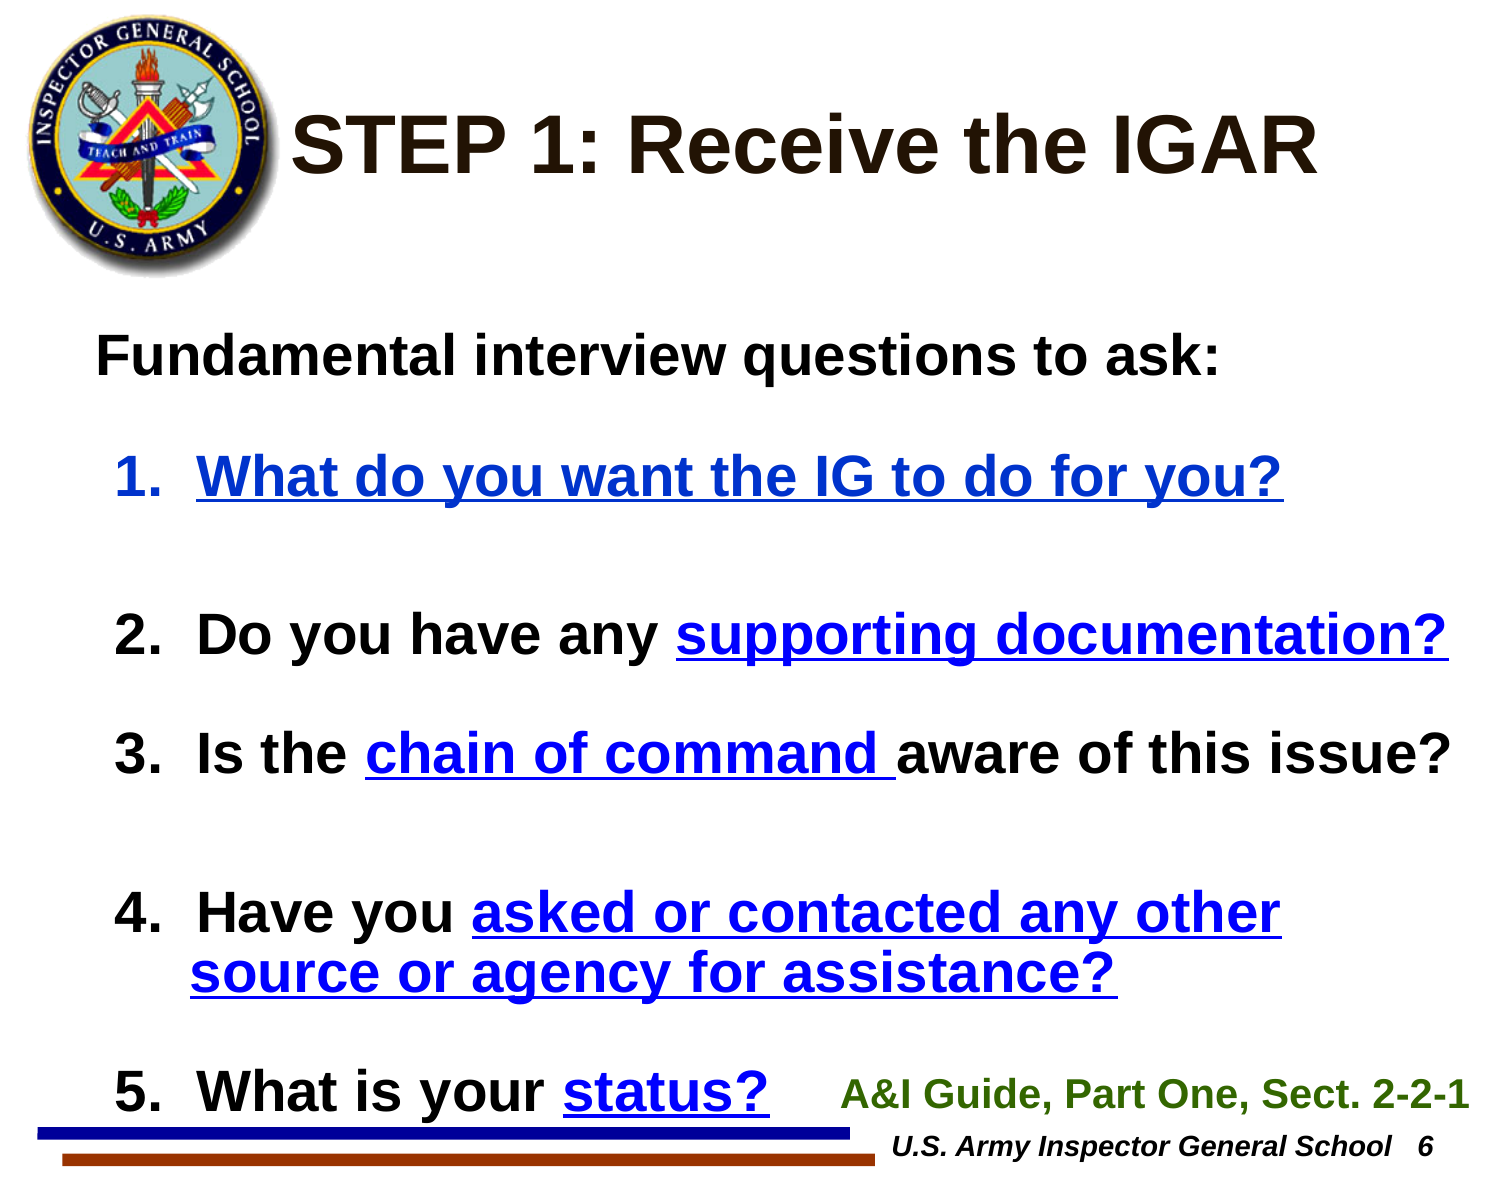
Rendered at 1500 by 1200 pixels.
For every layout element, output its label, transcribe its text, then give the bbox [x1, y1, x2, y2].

footer U.S. Army Inspector General School 6 [824, 1125, 1500, 1200]
title STEP 1: Receive the IGAR [192, 39, 1419, 241]
text_box A&I Guide, Part One, Sect. 2-2-1 [824, 1059, 1500, 1125]
list Fundamental interview questions to ask: 1. What do you want the IG to do for you? 2. Do you have any supporting documentation? 3. Is the chain of command aware of this issue? 4. Have you asked or contacted any other source or agency for assistance? 5. What is your status? [24, 313, 1476, 1101]
picture [24, 13, 284, 280]
